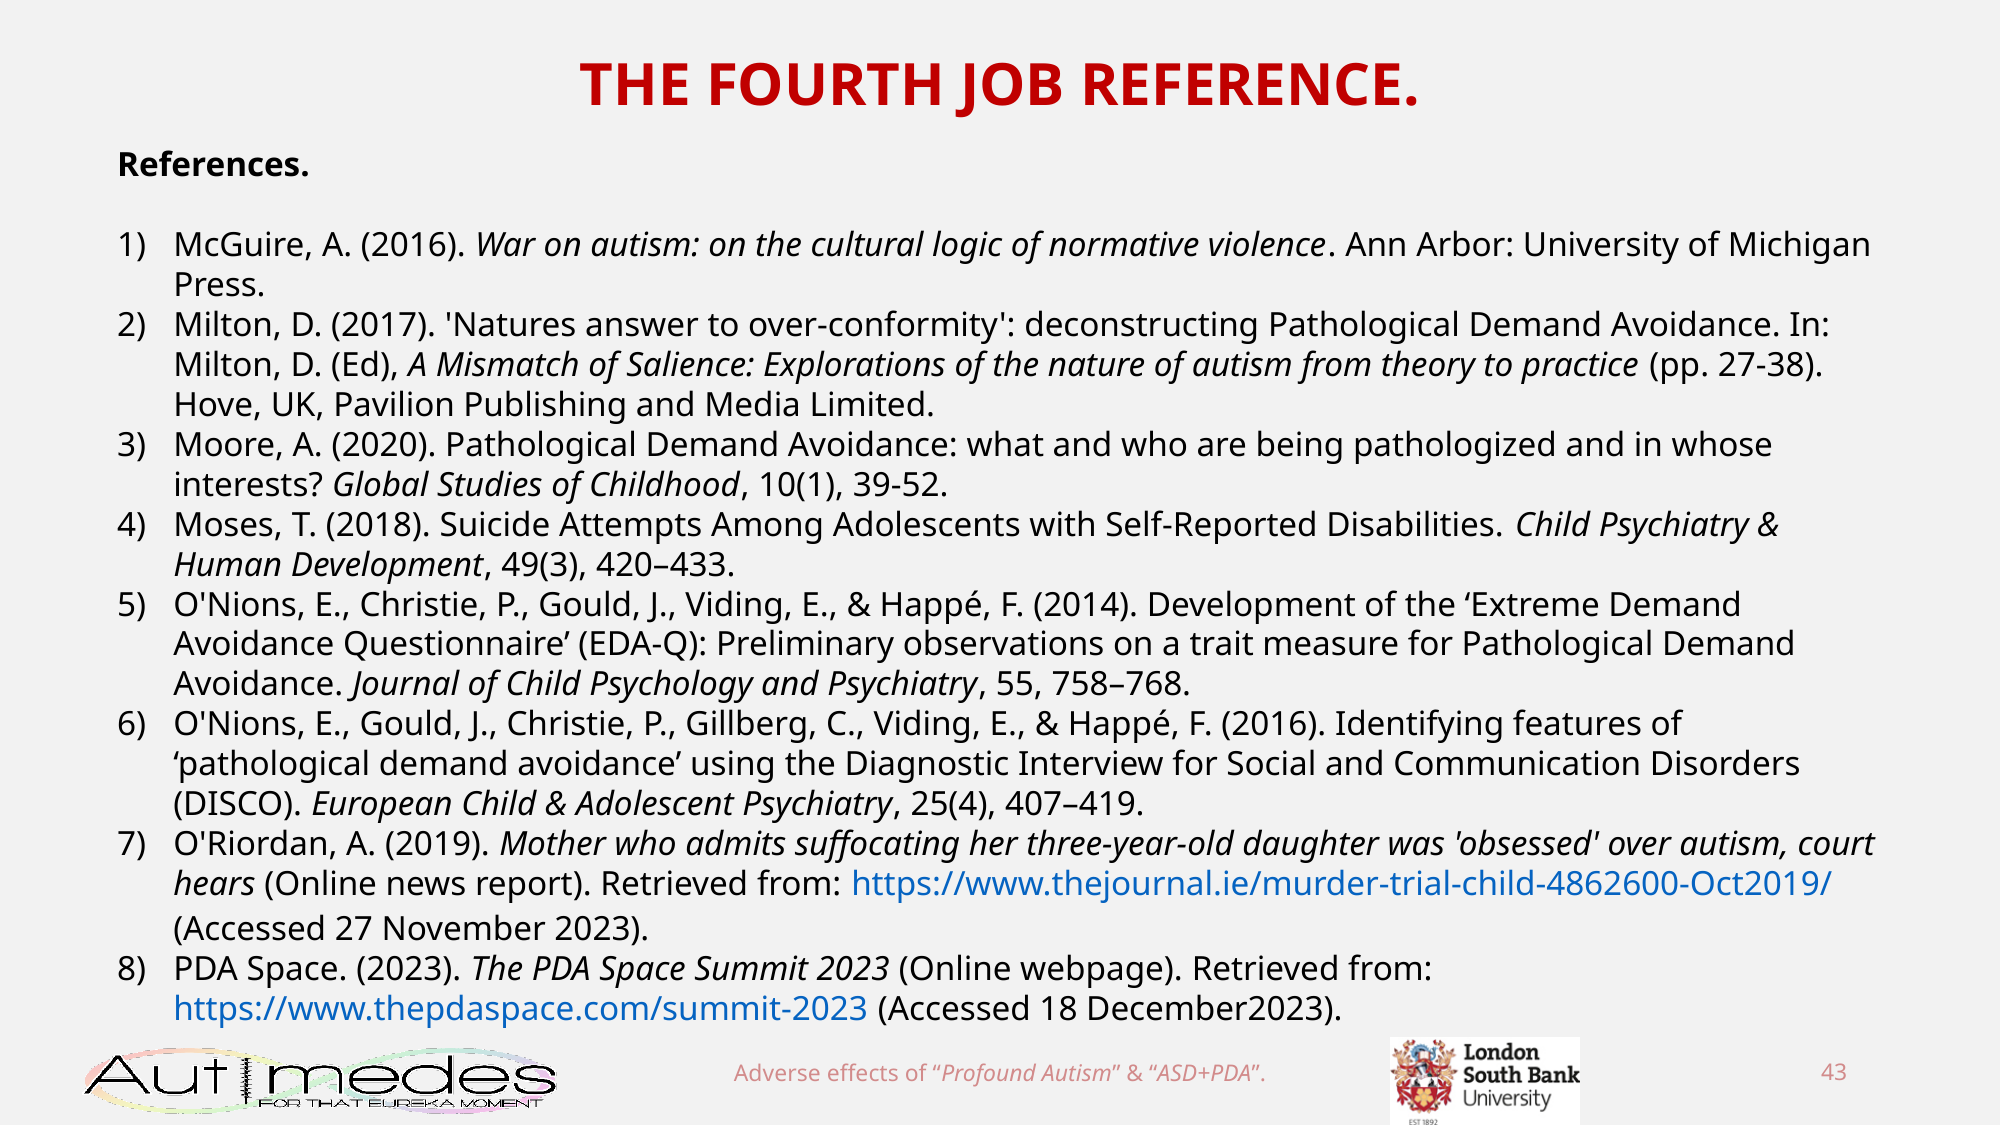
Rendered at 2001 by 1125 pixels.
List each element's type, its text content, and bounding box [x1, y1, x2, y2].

picture [1390, 1040, 1580, 1125]
slide_number 43 [1412, 1042, 1863, 1103]
footer Adverse effects of “Profound Autism” & “ASD+PDA”. [662, 1042, 1338, 1103]
text_box References. McGuire, A. (2016). War on autism: on the cultural logic of normative violence. Ann Arbor: University of Michigan Press. Milton, D. (2017). 'Natures answer to over-conformity': deconstructing Pathological Demand Avoidance. In: Milton, D. (Ed), A Mismatch of Salience: Explorations of the nature of autism from theory to practice (pp. 27-38). Hove, UK, Pavilion Publishing and Media Limited. Moore, A. (2020). Pathological Demand Avoidance: what and who are being pathologized and in whose interests? Global Studies of Childhood, 10(1), 39-52. Moses, T. (2018). Suicide Attempts Among Adolescents with Self-Reported Disabilities. Child Psychiatry & Human Development, 49(3), 420–433. O'Nions, E., Christie, P., Gould, J., Viding, E., & Happé, F. (2014). Development of the ‘Extreme Demand Avoidance Questionnaire’ (EDA-Q): Preliminary observations on a trait measure for Pathological Demand Avoidance. Journal of Child Psychology and Psychiatry, 55, 758–768. O'Nions, E., Gould, J., Christie, P., Gillberg, C., Viding, E., & Happé, F. (2016). Identifying features of ‘pathological demand avoidance’ using the Diagnostic Interview for Social and Communication Disorders (DISCO). European Child & Adolescent Psychiatry, 25(4), 407–419. O'Riordan, A. (2019). Mother who admits suffocating her three-year-old daughter was 'obsessed' over autism, court hears (Online news report). Retrieved from: https://www.thejournal.ie/murder-trial-child-4862600-Oct2019/ (Accessed 27 November 2023). PDA Space. (2023). The PDA Space Summit 2023 (Online webpage). Retrieved from: https://www.thepdaspace.com/summit-2023 (Accessed 18 December2023). [102, 136, 1898, 1040]
picture [71, 1042, 567, 1120]
text_box THE FOURTH JOB REFERENCE. [102, 39, 1898, 125]
